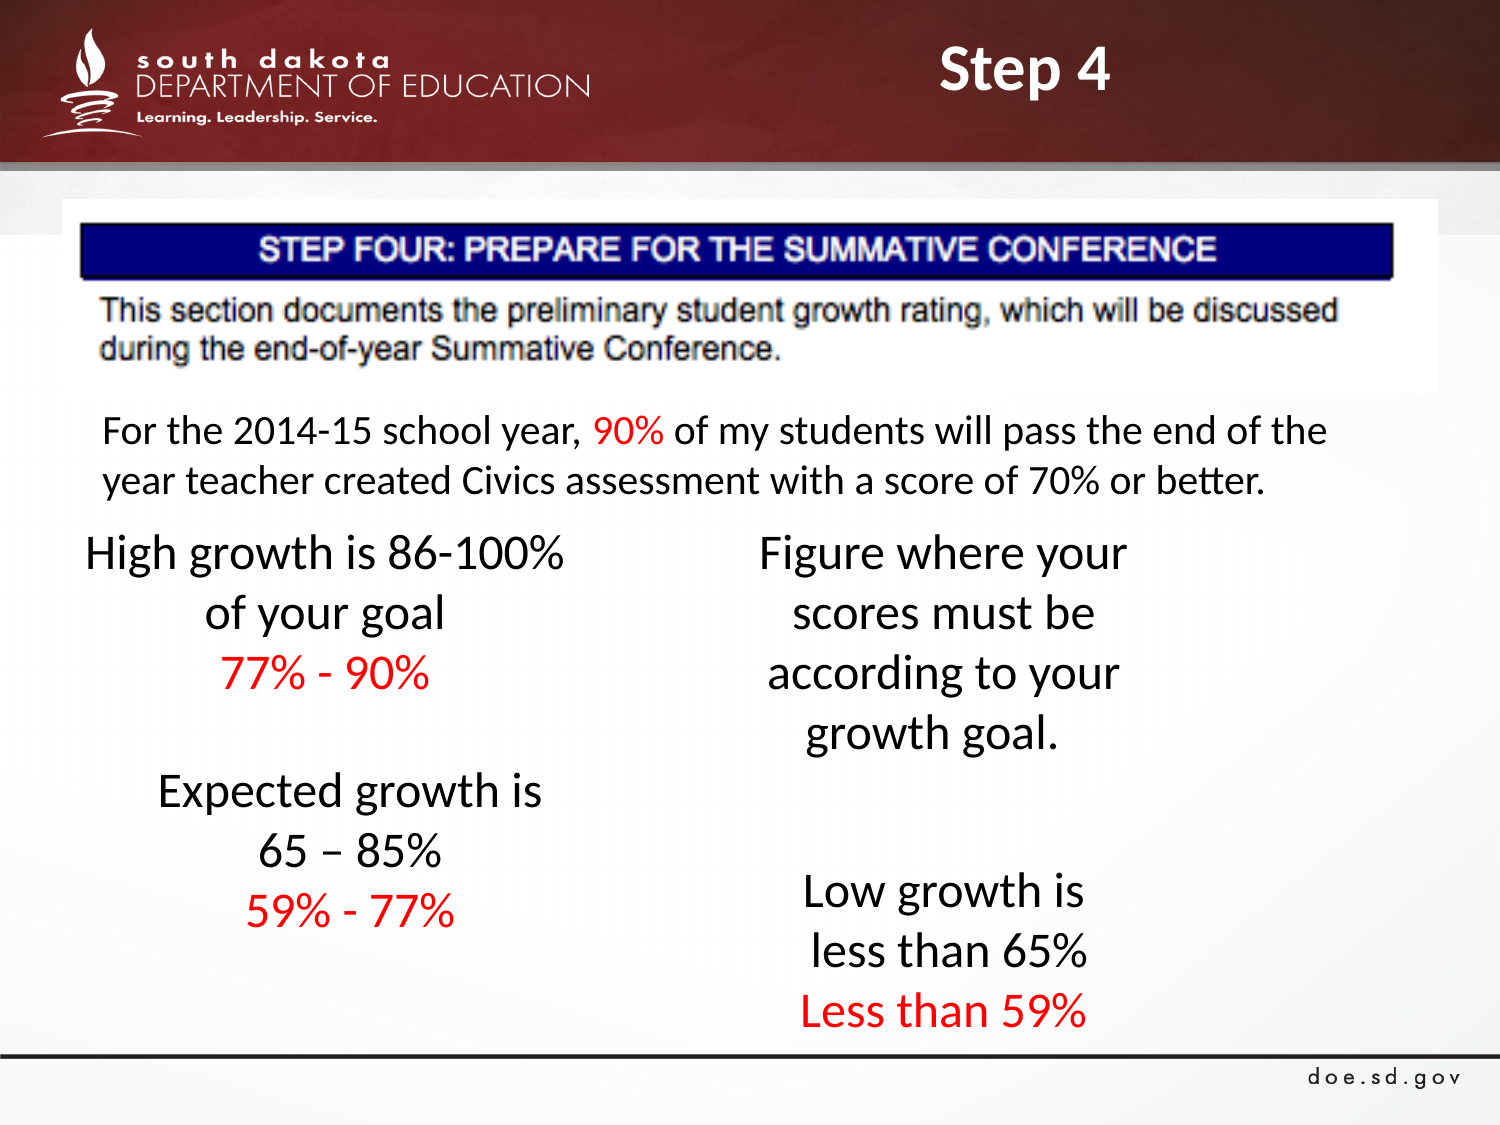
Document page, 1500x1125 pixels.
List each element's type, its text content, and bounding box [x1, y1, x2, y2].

picture [0, 0, 1500, 1125]
text_box High growth is 86-100% of your goal 77% - 90% [50, 512, 600, 708]
text_box Low growth is less than 65% Less than 59% [699, 849, 1188, 1045]
text_box Expected growth is 65 – 85% 59% - 77% [137, 749, 563, 945]
title Step 4 [575, 20, 1475, 125]
text_box For the 2014-15 school year, 90% of my students will pass the end of the year teacher created Civics assessment with a score of 70% or better. [87, 403, 1400, 511]
text_box Figure where your scores must be according to your growth goal. [737, 512, 1150, 768]
